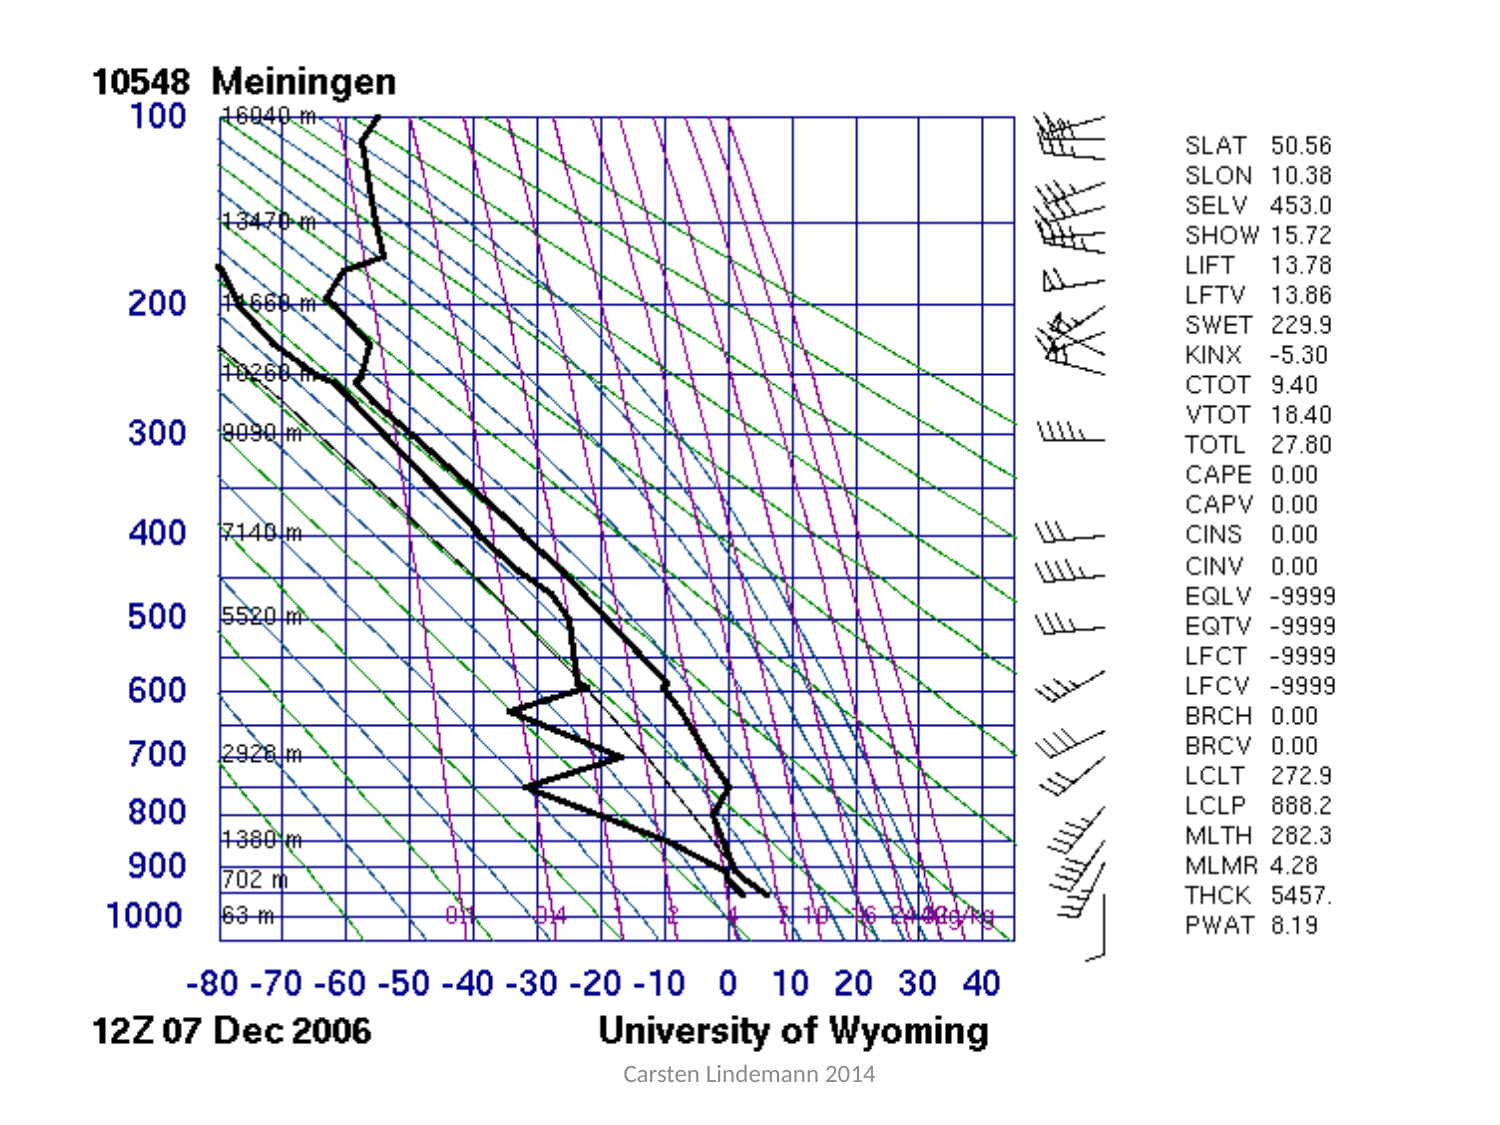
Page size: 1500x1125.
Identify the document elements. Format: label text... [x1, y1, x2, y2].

footer Carsten Lindemann 2014 [512, 1061, 988, 1103]
picture [88, 32, 1365, 1055]
